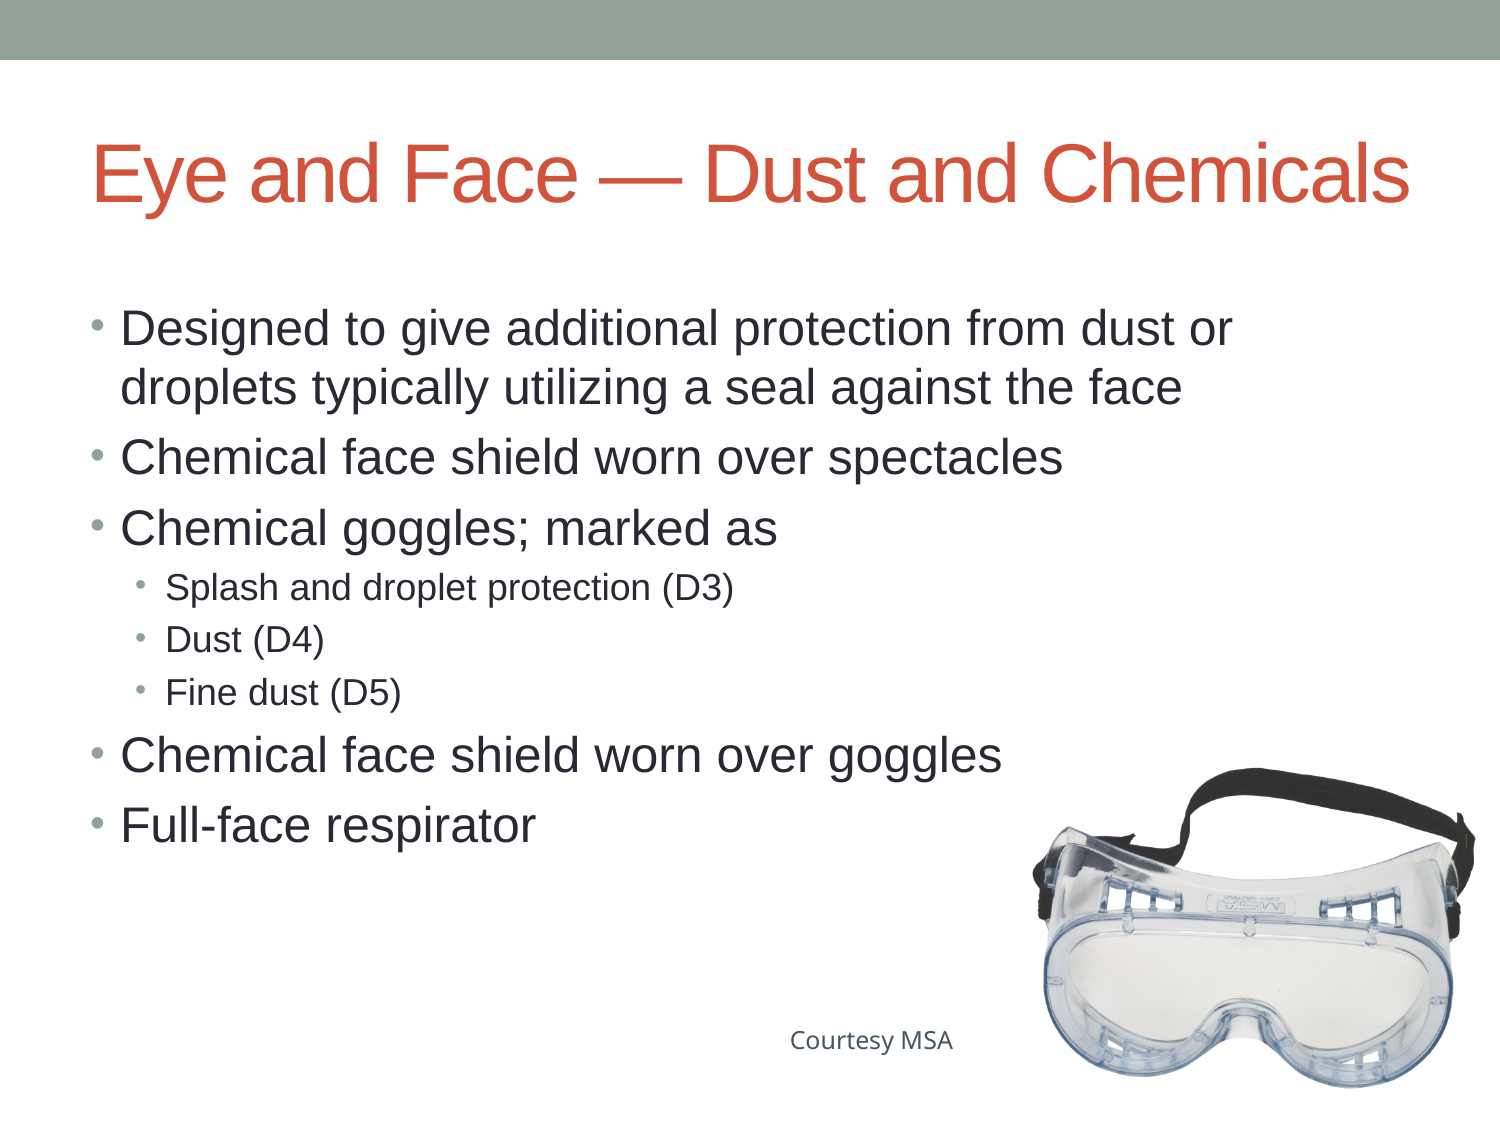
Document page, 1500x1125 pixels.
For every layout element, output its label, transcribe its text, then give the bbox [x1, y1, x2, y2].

text_box Courtesy MSA [774, 1017, 1015, 1062]
picture [1018, 734, 1500, 1125]
list Designed to give additional protection from dust or droplets typically utilizing a seal against the face Chemical face shield worn over spectacles Chemical goggles; marked as Splash and droplet protection (D3) Dust (D4) Fine dust (D5) Chemical face shield worn over goggles Full-face respirator [75, 287, 1425, 888]
title Eye and Face — Dust and Chemicals [75, 87, 1475, 250]
